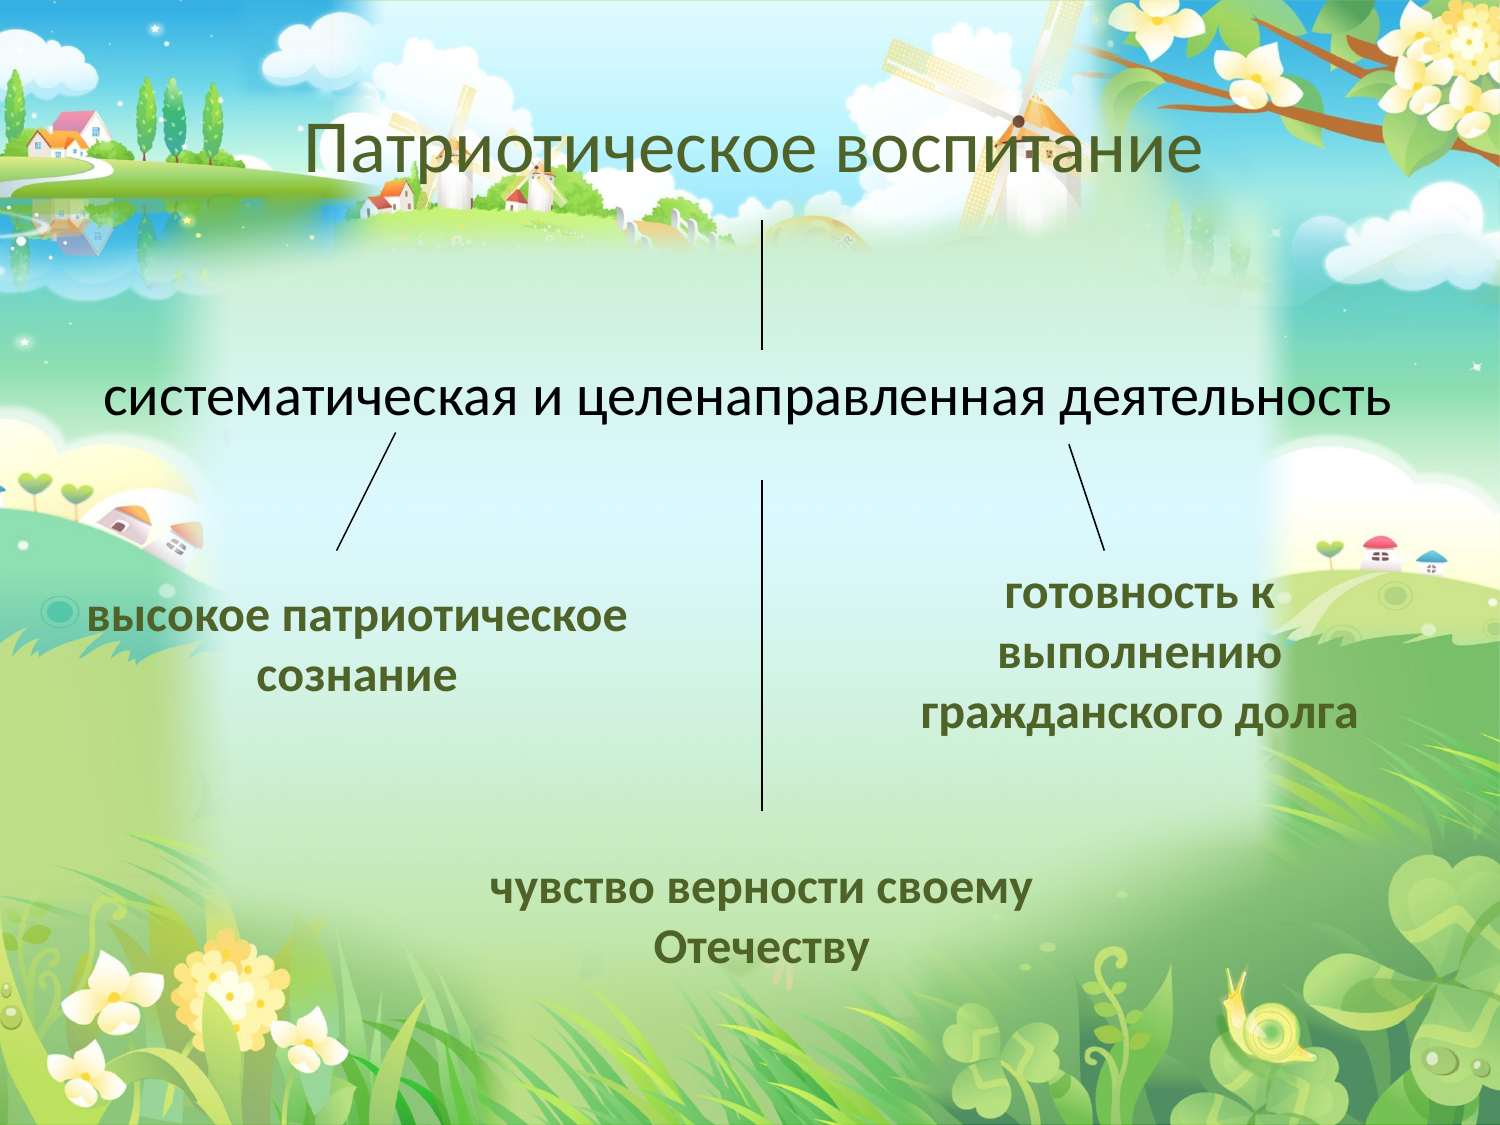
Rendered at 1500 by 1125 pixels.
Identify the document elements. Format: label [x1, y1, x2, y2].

text_box [336, 432, 396, 551]
text_box [1068, 444, 1105, 551]
picture [0, 0, 1500, 1125]
